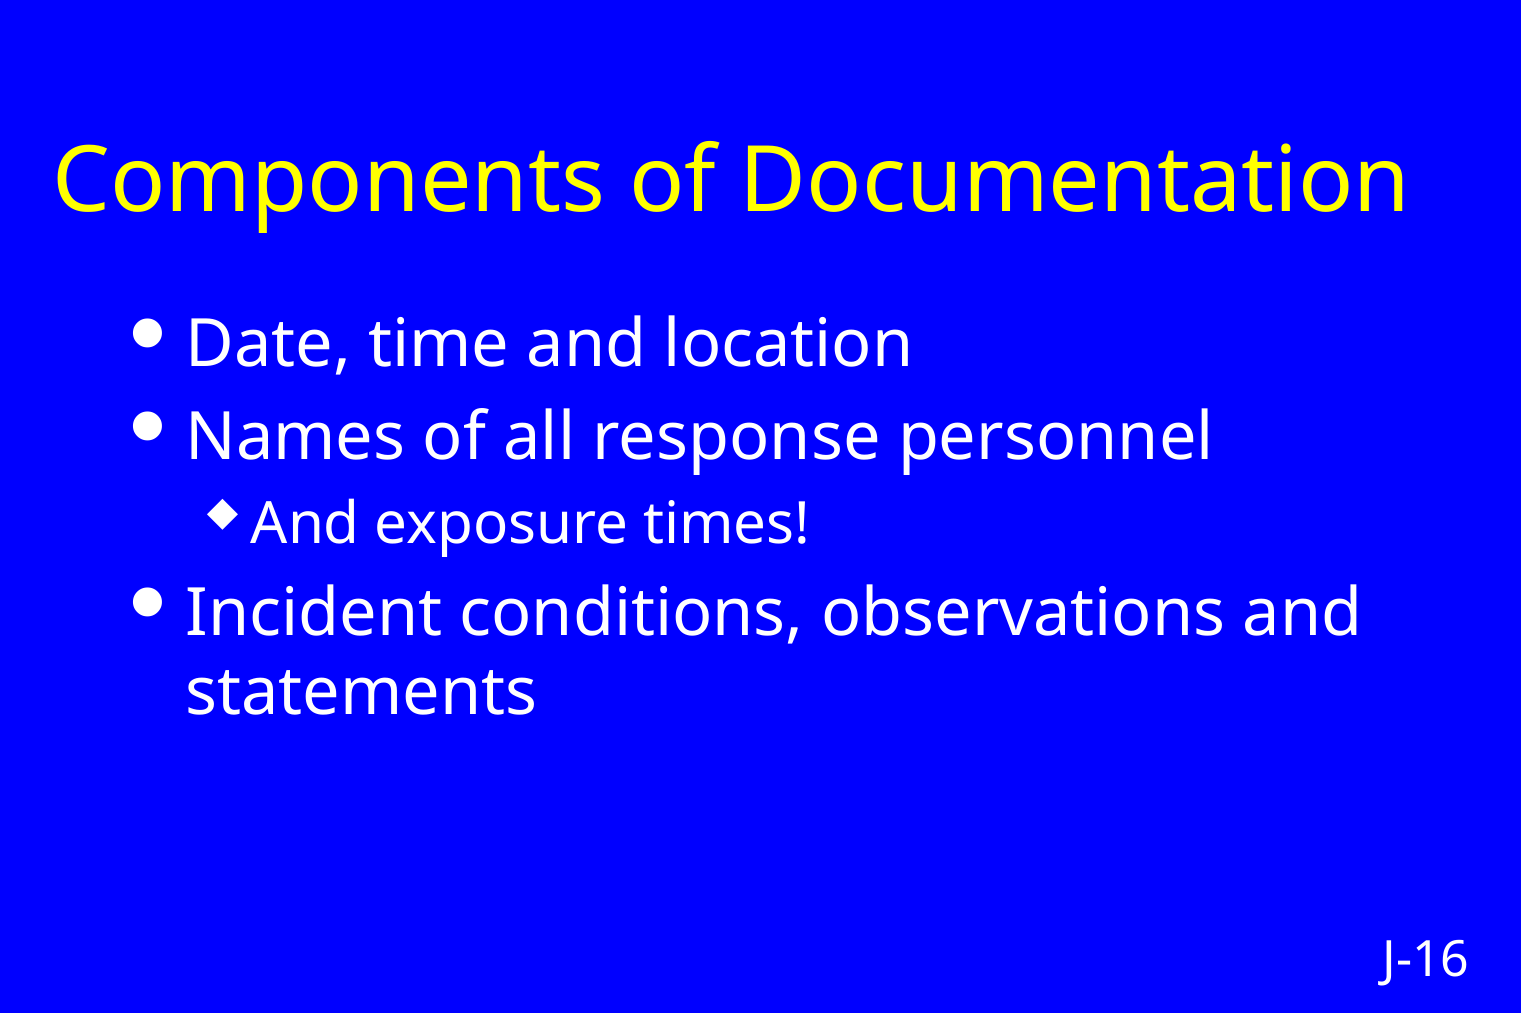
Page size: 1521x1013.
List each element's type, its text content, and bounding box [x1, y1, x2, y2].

list Date, time and location Names of all response personnel And exposure times! Incident conditions, observations and statements [114, 292, 1407, 900]
text_box J-16 [1358, 918, 1494, 994]
title Components of Documentation [37, 90, 1463, 259]
